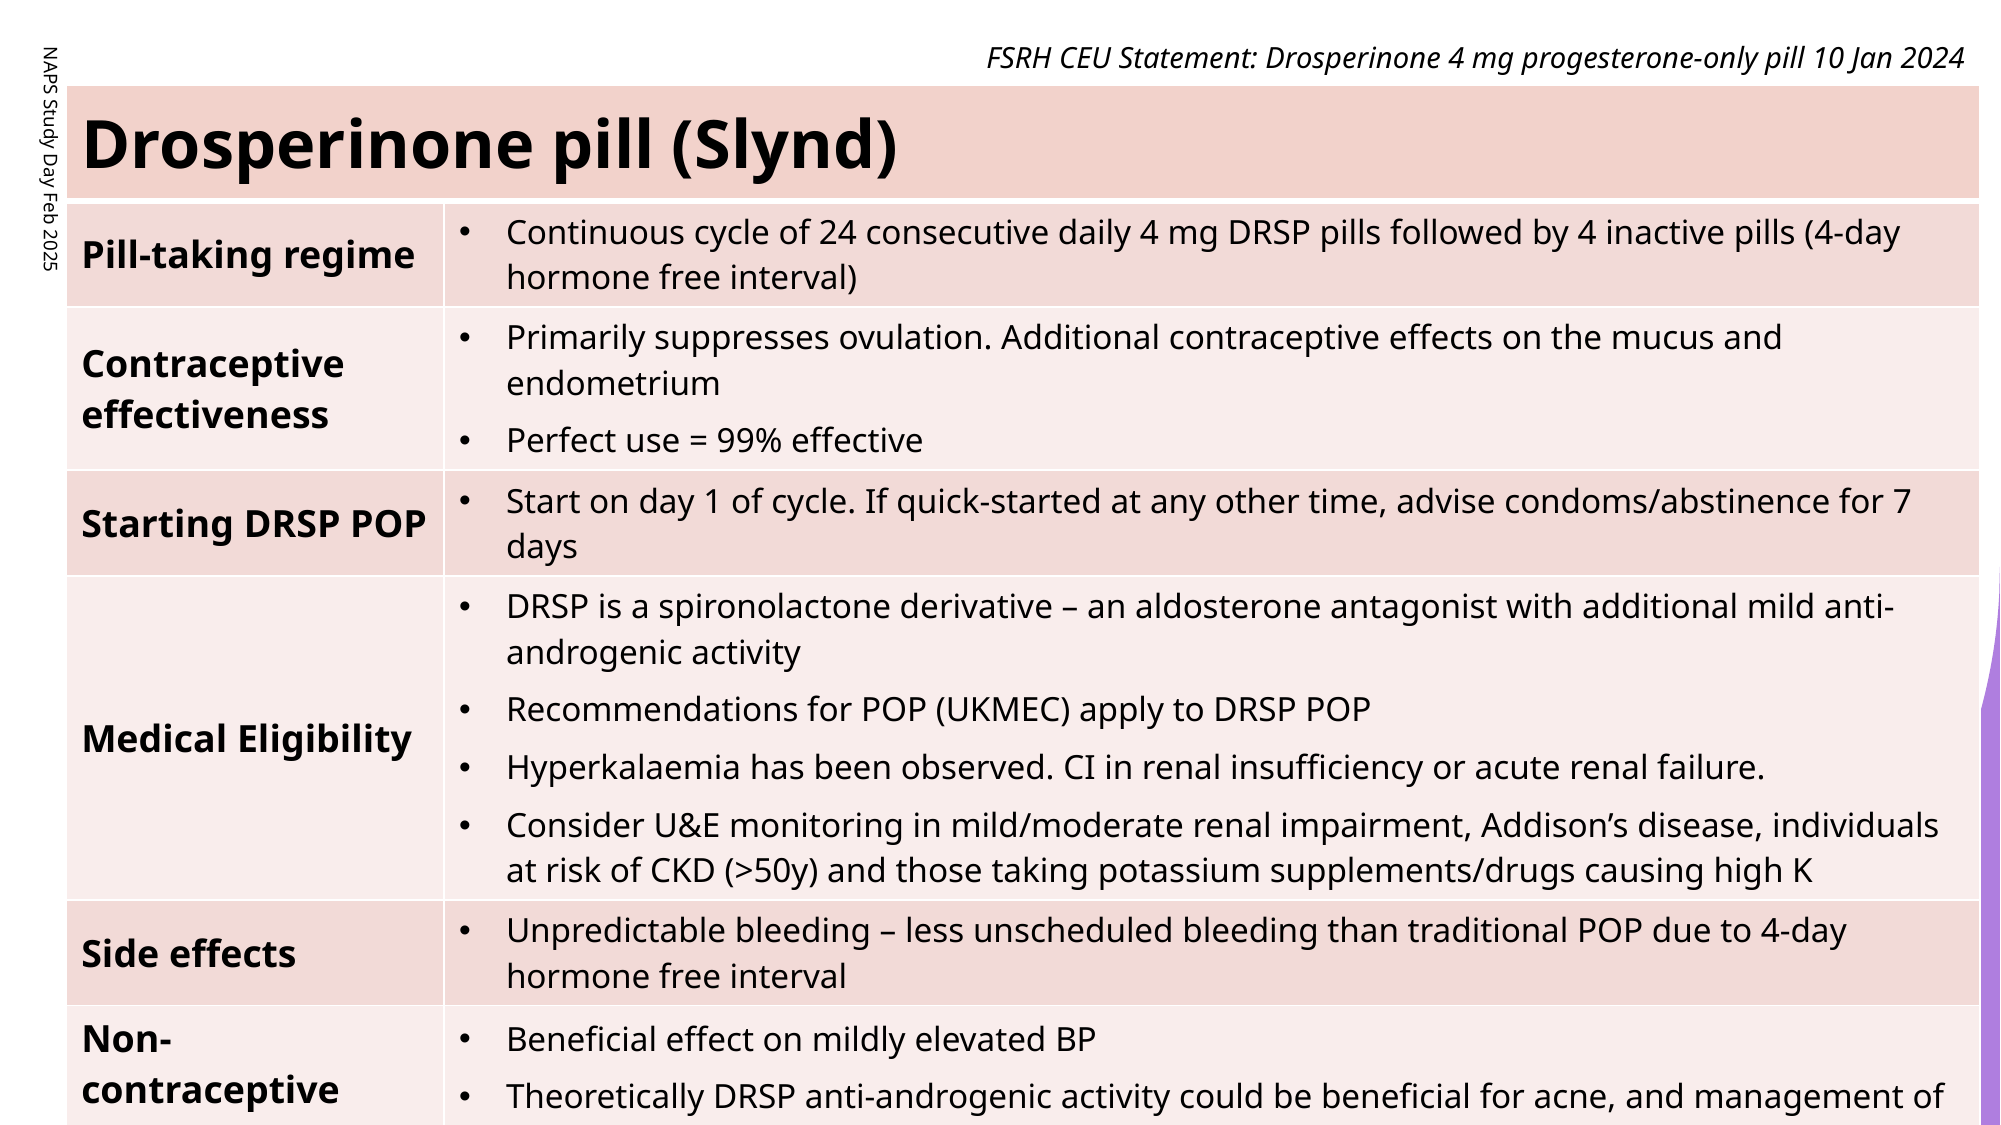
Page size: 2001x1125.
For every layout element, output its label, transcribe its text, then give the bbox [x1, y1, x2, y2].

table_cell Primarily suppresses ovulation. Additional contraceptive effects on the mucus and endometrium Perfect use = 99% effective [445, 308, 1979, 469]
table_cell Beneficial effect on mildly elevated BP Theoretically DRSP anti-androgenic activity could be beneficial for acne, and management of PMS or PCOS [445, 1006, 1979, 1125]
table_cell DRSP is a spironolactone derivative – an aldosterone antagonist with additional mild anti-androgenic activity Recommendations for POP (UKMEC) apply to DRSP POP Hyperkalaemia has been observed. CI in renal insufficiency or acute renal failure. Consider U&E monitoring in mild/moderate renal impairment, Addison’s disease, individuals at risk of CKD (>50y) and those taking potassium supplements/drugs causing high K [445, 577, 1979, 899]
table_cell Non-contraceptive benefits [67, 1006, 443, 1125]
table_cell Contraceptive effectiveness [80, 308, 443, 469]
text_box FSRH CEU Statement: Drosperinone 4 mg progesterone-only pill 10 Jan 2024 [636, 31, 1980, 82]
table_cell Continuous cycle of 24 consecutive daily 4 mg DRSP pills followed by 4 inactive pills (4-day hormone free interval) [445, 204, 1979, 306]
table_header Drosperinone pill (Slynd) [80, 86, 1979, 198]
table_cell Start on day 1 of cycle. If quick-started at any other time, advise condoms/abstinence for 7 days [445, 471, 1979, 575]
footer NAPS Study Day Feb 2025 [20, 31, 80, 661]
table_cell Pill-taking regime [80, 204, 443, 306]
table_cell Starting DRSP POP [80, 471, 443, 575]
table_cell Side effects [67, 901, 443, 1005]
table_cell Medical Eligibility [67, 577, 443, 899]
table_cell Unpredictable bleeding – less unscheduled bleeding than traditional POP due to 4-day hormone free interval [445, 901, 1979, 1005]
